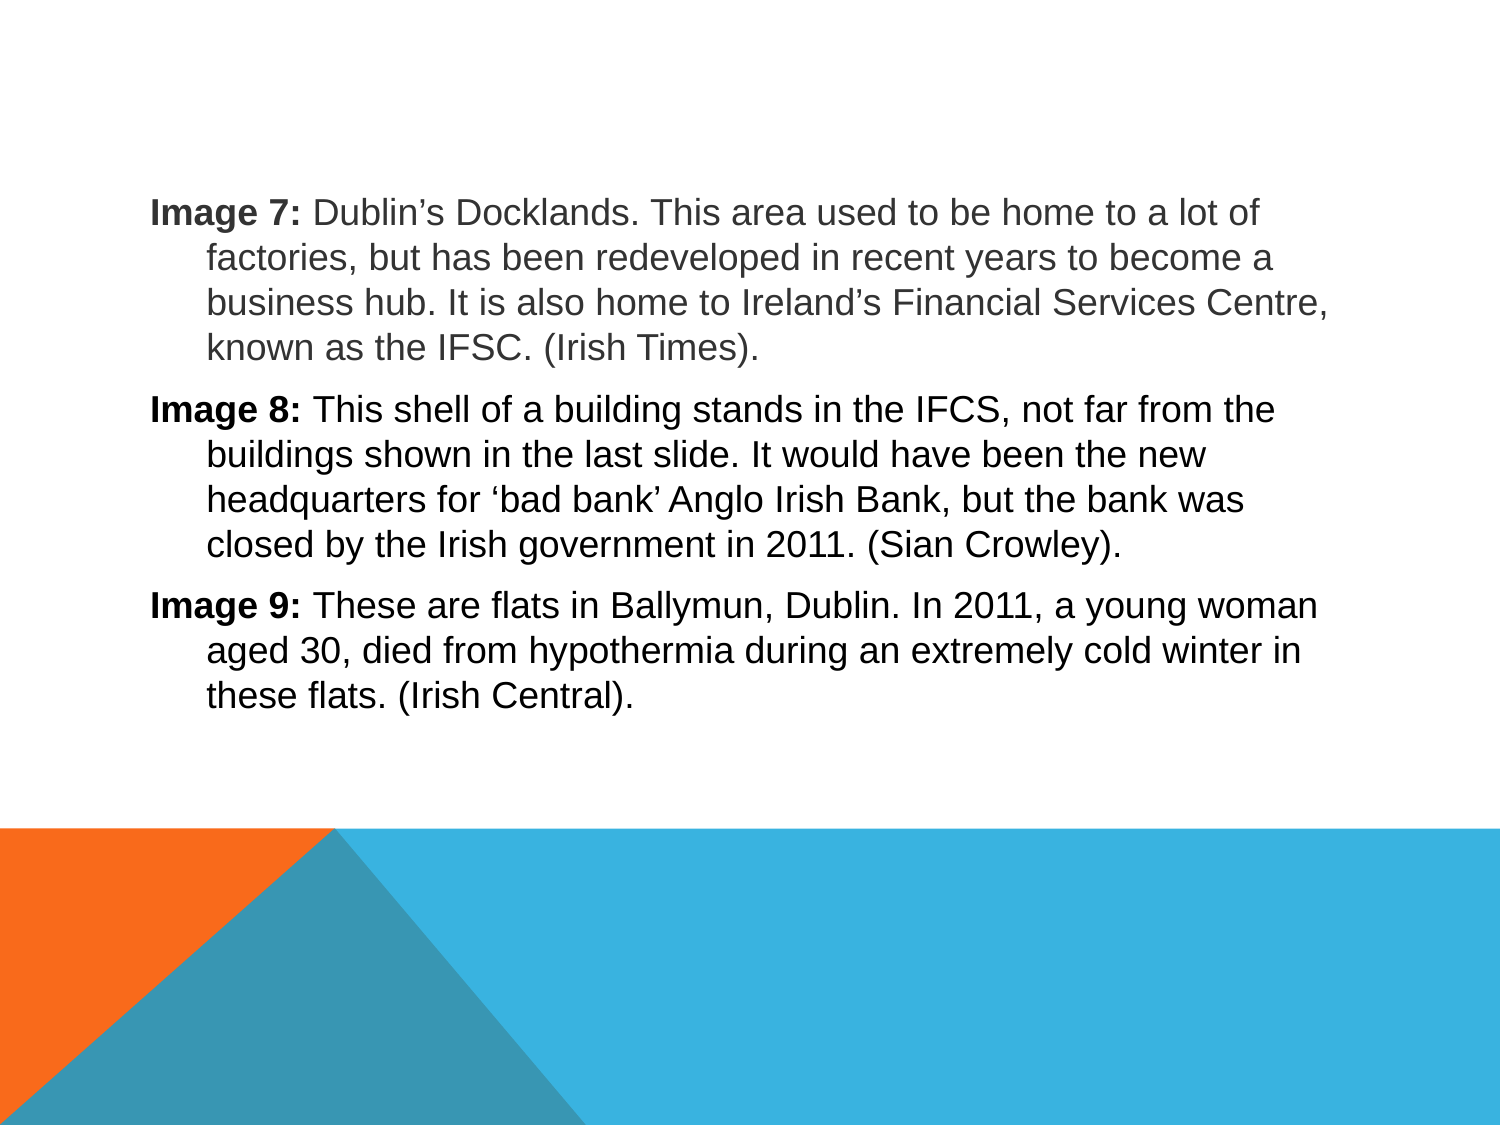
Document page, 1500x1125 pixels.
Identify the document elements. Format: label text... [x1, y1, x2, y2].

list Image 7: Dublin’s Docklands. This area used to be home to a lot of factories, but has been redeveloped in recent years to become a business hub. It is also home to Ireland’s Financial Services Centre, known as the IFSC. (Irish Times). Image 8: This shell of a building stands in the IFCS, not far from the buildings shown in the last slide. It would have been the new headquarters for ‘bad bank’ Anglo Irish Bank, but the bank was closed by the Irish government in 2011. (Sian Crowley). Image 9: These are flats in Ballymun, Dublin. In 2011, a young woman aged 30, died from hypothermia during an extremely cold winter in these flats. (Irish Central). [135, 180, 1369, 768]
